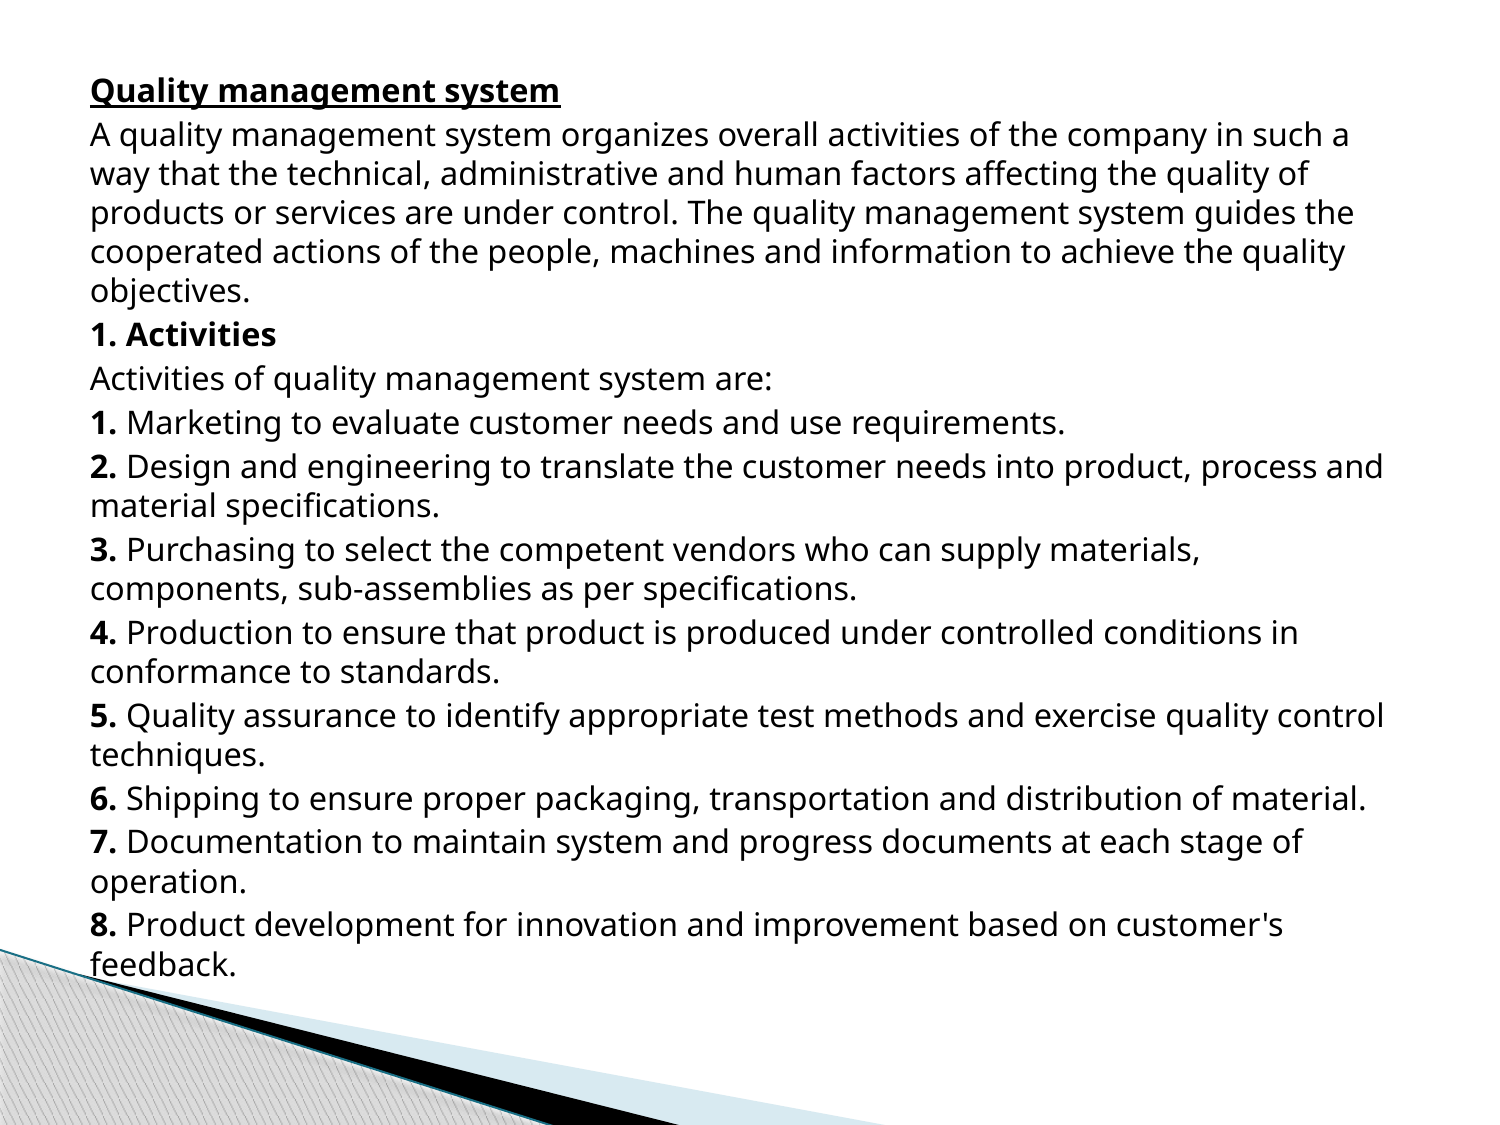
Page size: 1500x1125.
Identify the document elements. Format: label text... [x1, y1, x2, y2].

list Quality management system A quality management system organizes overall activities of the company in such a way that the technical, administrative and human factors affecting the quality of products or services are under control. The quality management system guides the cooperated actions of the people, machines and information to achieve the quality objectives. 1. Activities Activities of quality management system are: 1. Marketing to evaluate customer needs and use requirements. 2. Design and engineering to translate the customer needs into product, process and material specifications. 3. Purchasing to select the competent vendors who can supply materials, components, sub-assemblies as per specifications. 4. Production to ensure that product is produced under controlled conditions in conformance to standards. 5. Quality assurance to identify appropriate test methods and exercise quality control techniques. 6. Shipping to ensure proper packaging, transportation and distribution of material. 7. Documentation to maintain system and progress documents at each stage of operation. 8. Product development for innovation and improvement based on customer's feedback. [75, 62, 1425, 1005]
